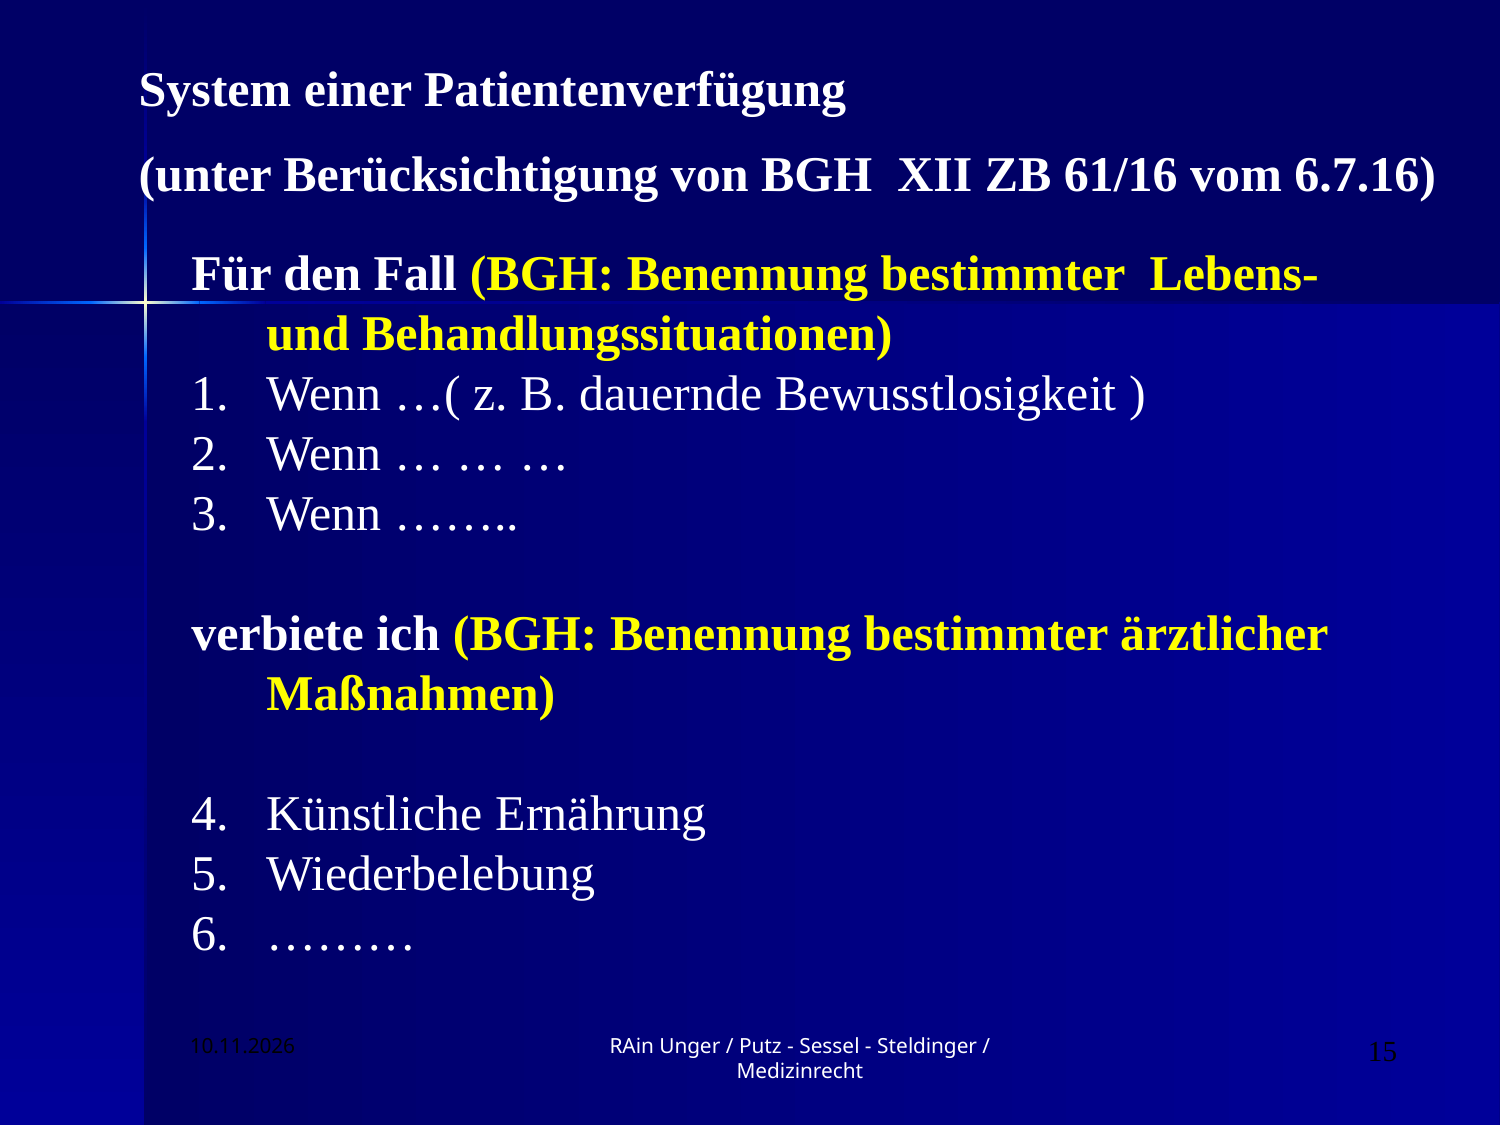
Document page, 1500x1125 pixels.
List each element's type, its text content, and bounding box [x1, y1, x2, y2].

text_box Für den Fall (BGH: Benennung bestimmter Lebens- und Behandlungssituationen) Wenn …( z. B. dauernde Bewusstlosigkeit ) Wenn … … … Wenn …….. verbiete ich (BGH: Benennung bestimmter ärztlicher Maßnahmen) Künstliche Ernährung Wiederbelebung ……… [176, 233, 1382, 1053]
slide_number 15 [1100, 1025, 1413, 1100]
text_box System einer Patientenverfügung (unter Berücksichtigung von BGH XII ZB 61/16 vom 6.7.16) [123, 48, 1459, 209]
footer RAin Unger / Putz - Sessel - Steldinger / Medizinrecht [562, 1053, 1038, 1100]
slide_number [174, 1025, 488, 1100]
